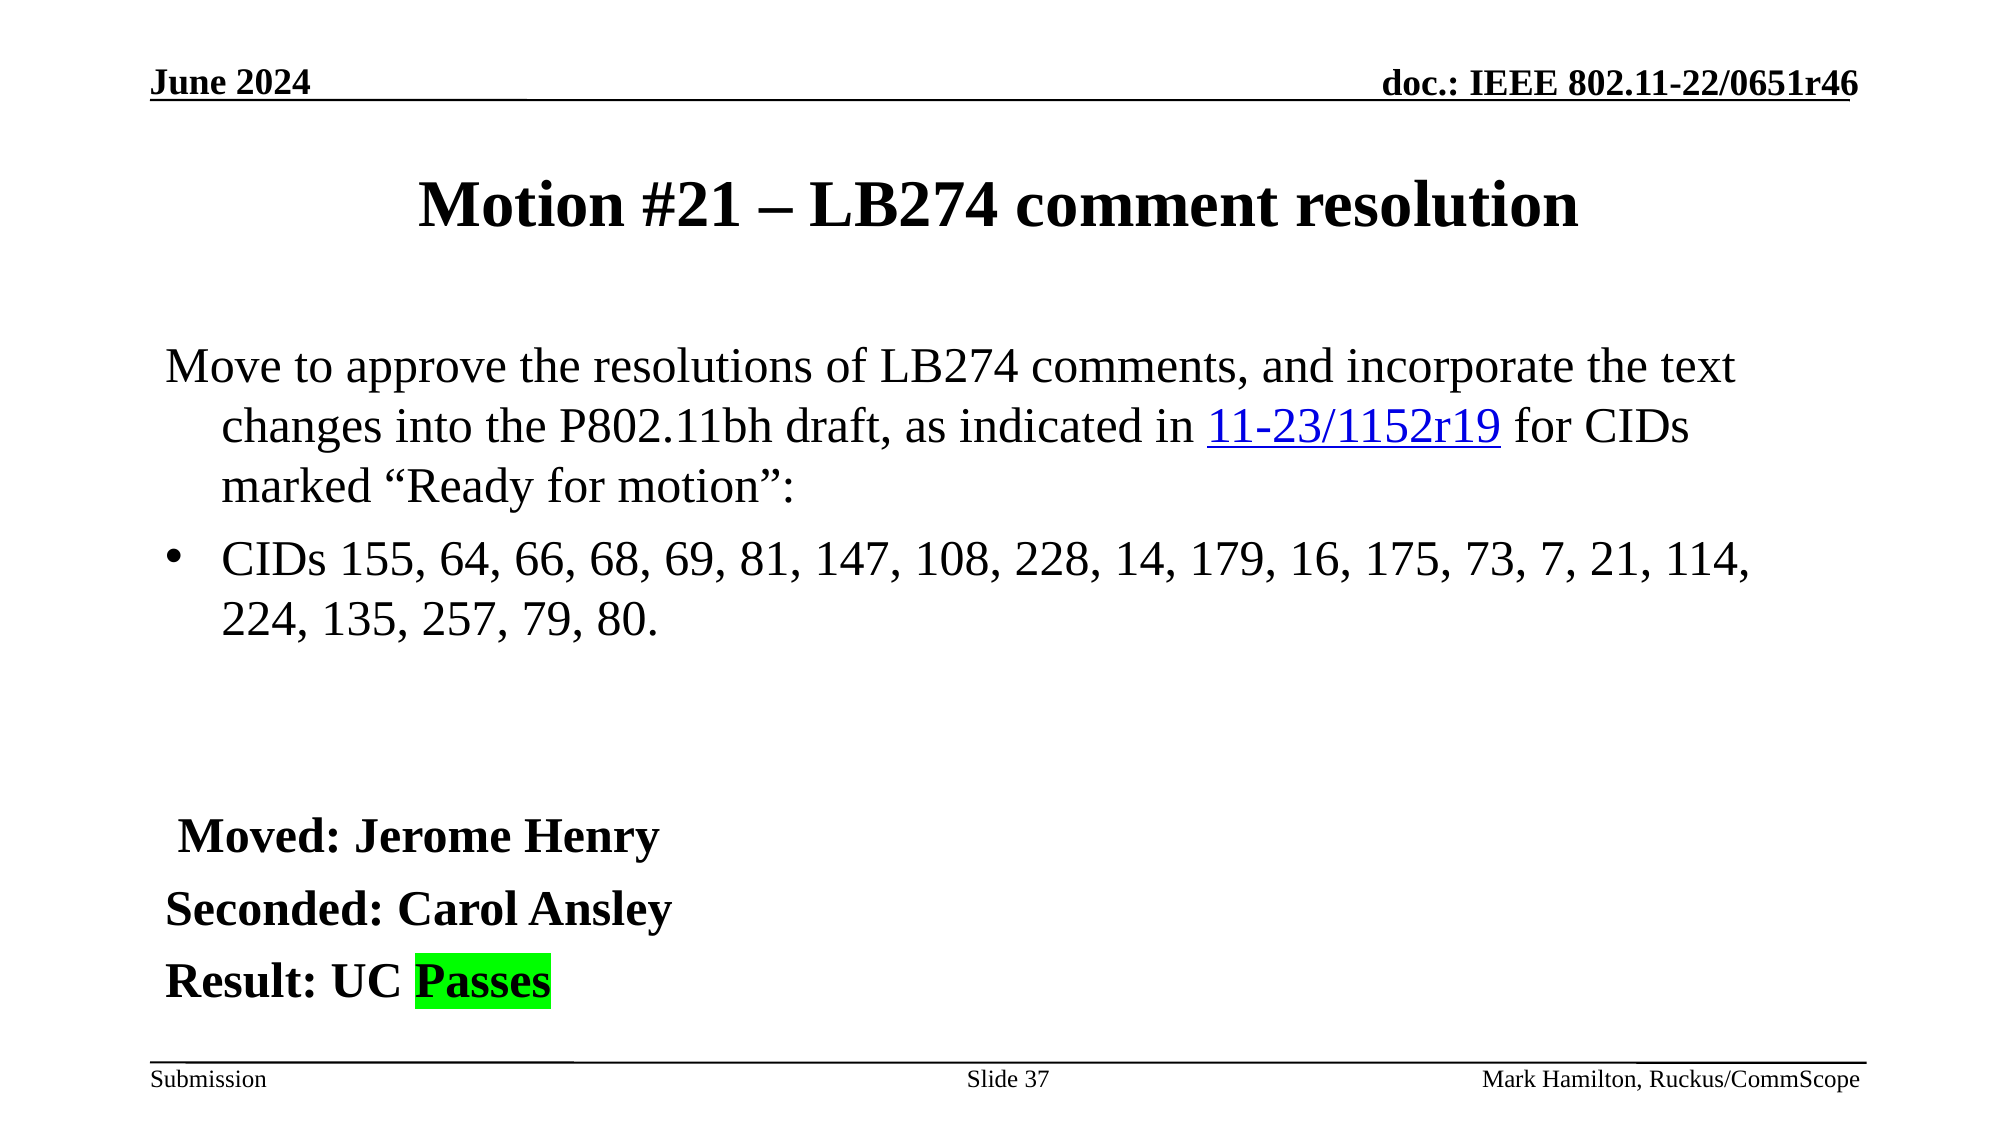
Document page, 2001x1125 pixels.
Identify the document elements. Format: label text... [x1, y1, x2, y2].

list Move to approve the resolutions of LB274 comments, and incorporate the text changes into the P802.11bh draft, as indicated in 11-23/1152r19 for CIDs marked “Ready for motion”: CIDs 155, 64, 66, 68, 69, 81, 147, 108, 228, 14, 179, 16, 175, 73, 7, 21, 114, 224, 135, 257, 79, 80. Moved: Jerome Henry Seconded: Carol Ansley Result: UC Passes [149, 324, 1850, 1000]
slide_number Slide 37 [950, 1061, 1067, 1123]
title Motion #21 – LB274 comment resolution [149, 112, 1850, 288]
